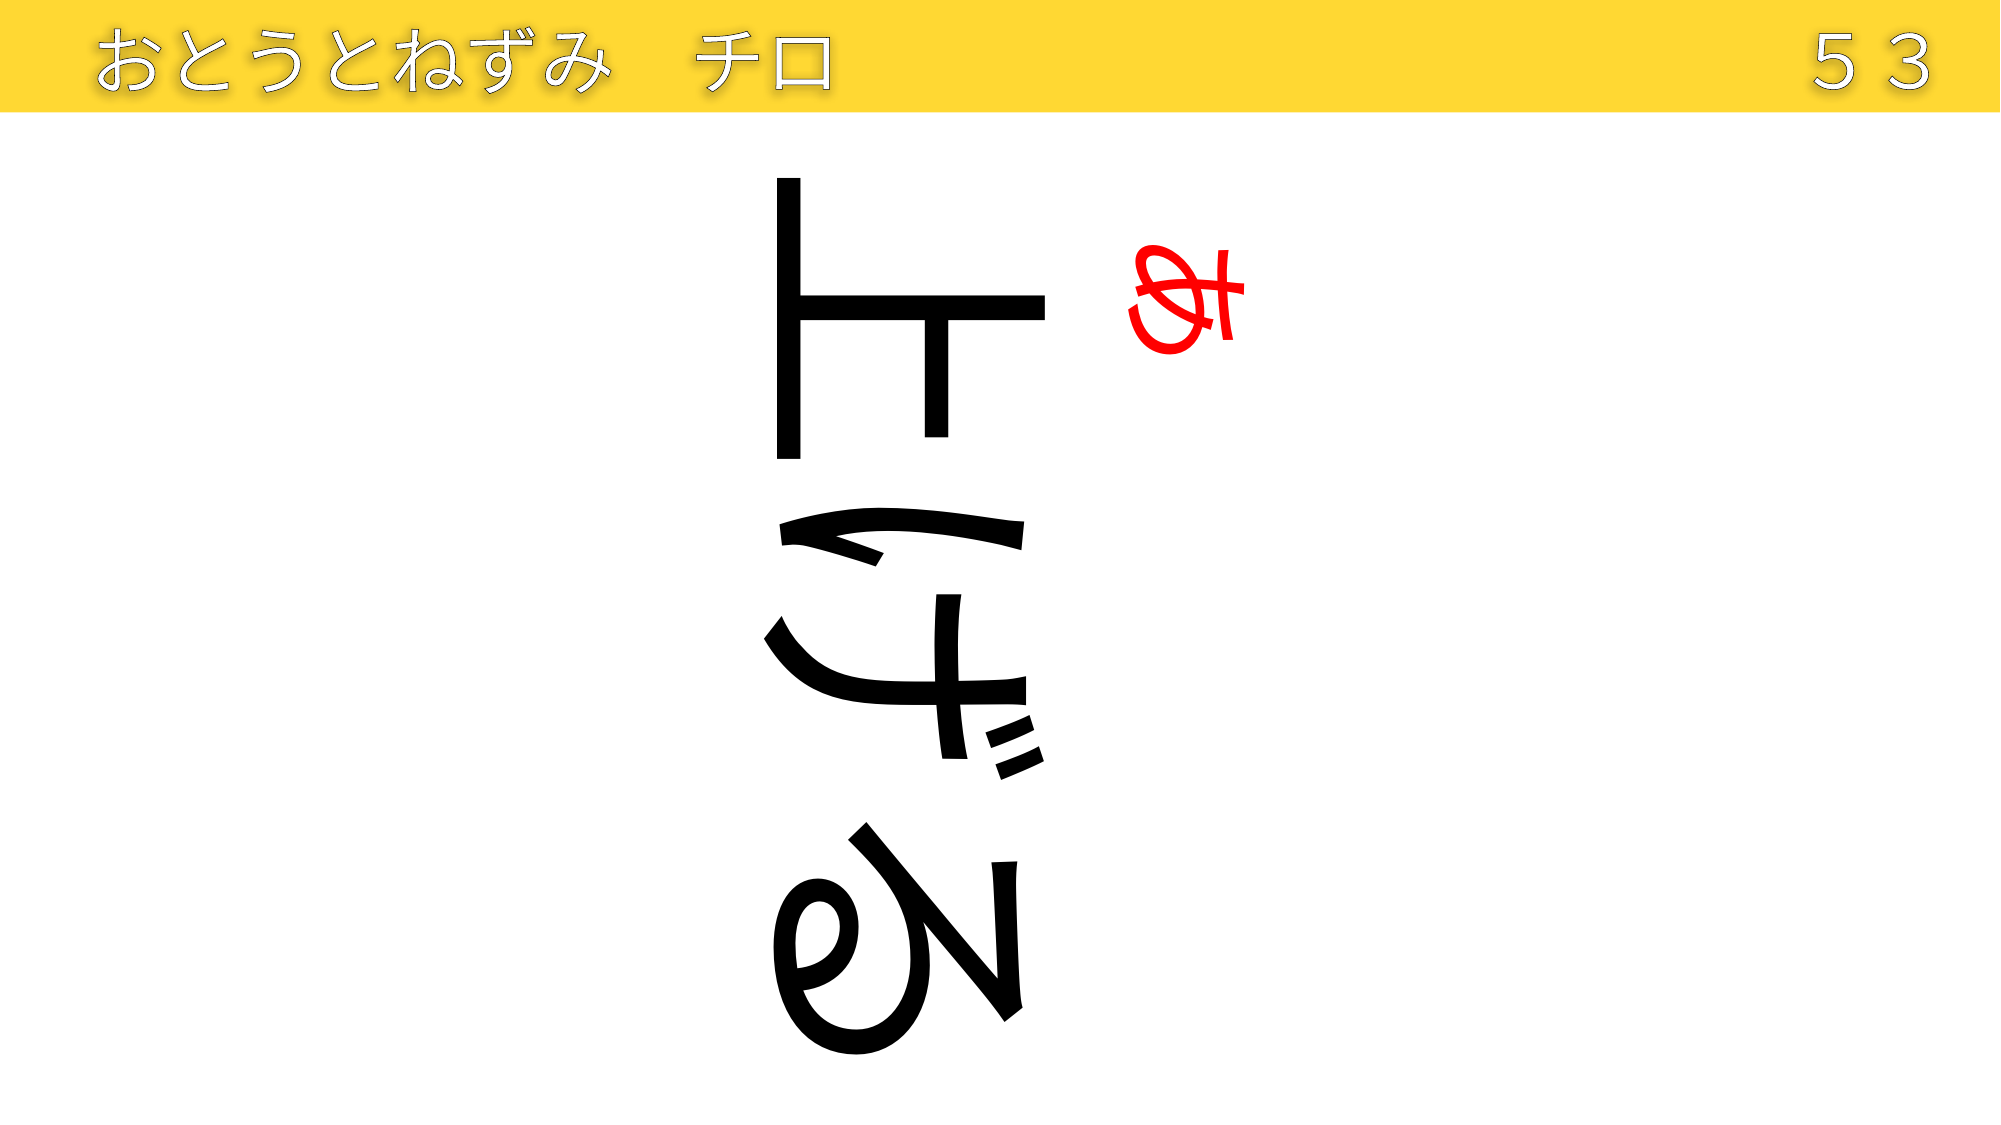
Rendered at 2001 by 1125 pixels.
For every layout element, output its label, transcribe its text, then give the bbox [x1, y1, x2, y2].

text_box おとうとねずみ チロ [75, 6, 860, 112]
text_box ５３ [1782, 6, 1963, 112]
text_box 上げる [698, 147, 1108, 1125]
text_box [0, 0, 2000, 113]
text_box あ [1083, 215, 1281, 370]
